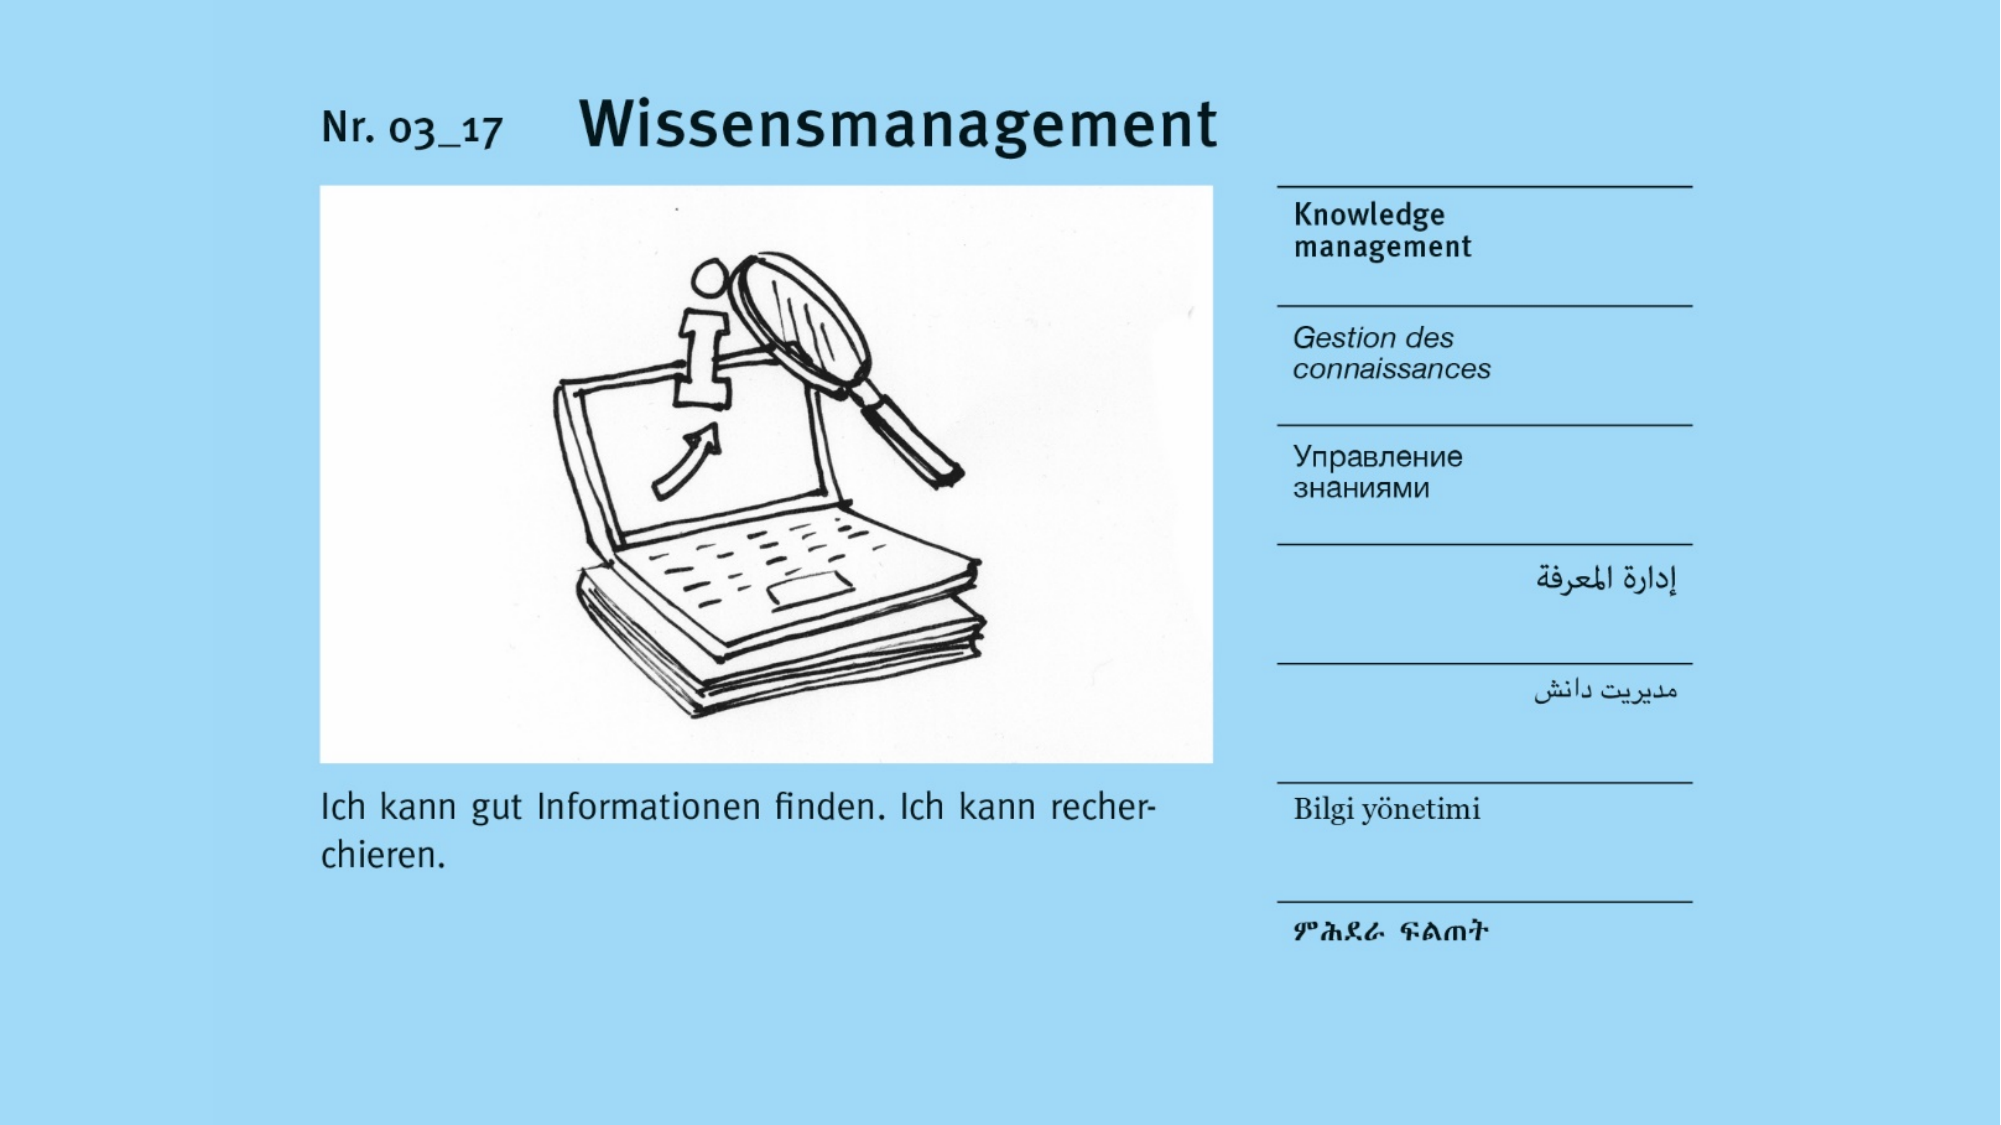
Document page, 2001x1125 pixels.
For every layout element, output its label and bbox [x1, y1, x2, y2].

picture [213, 0, 1800, 1125]
